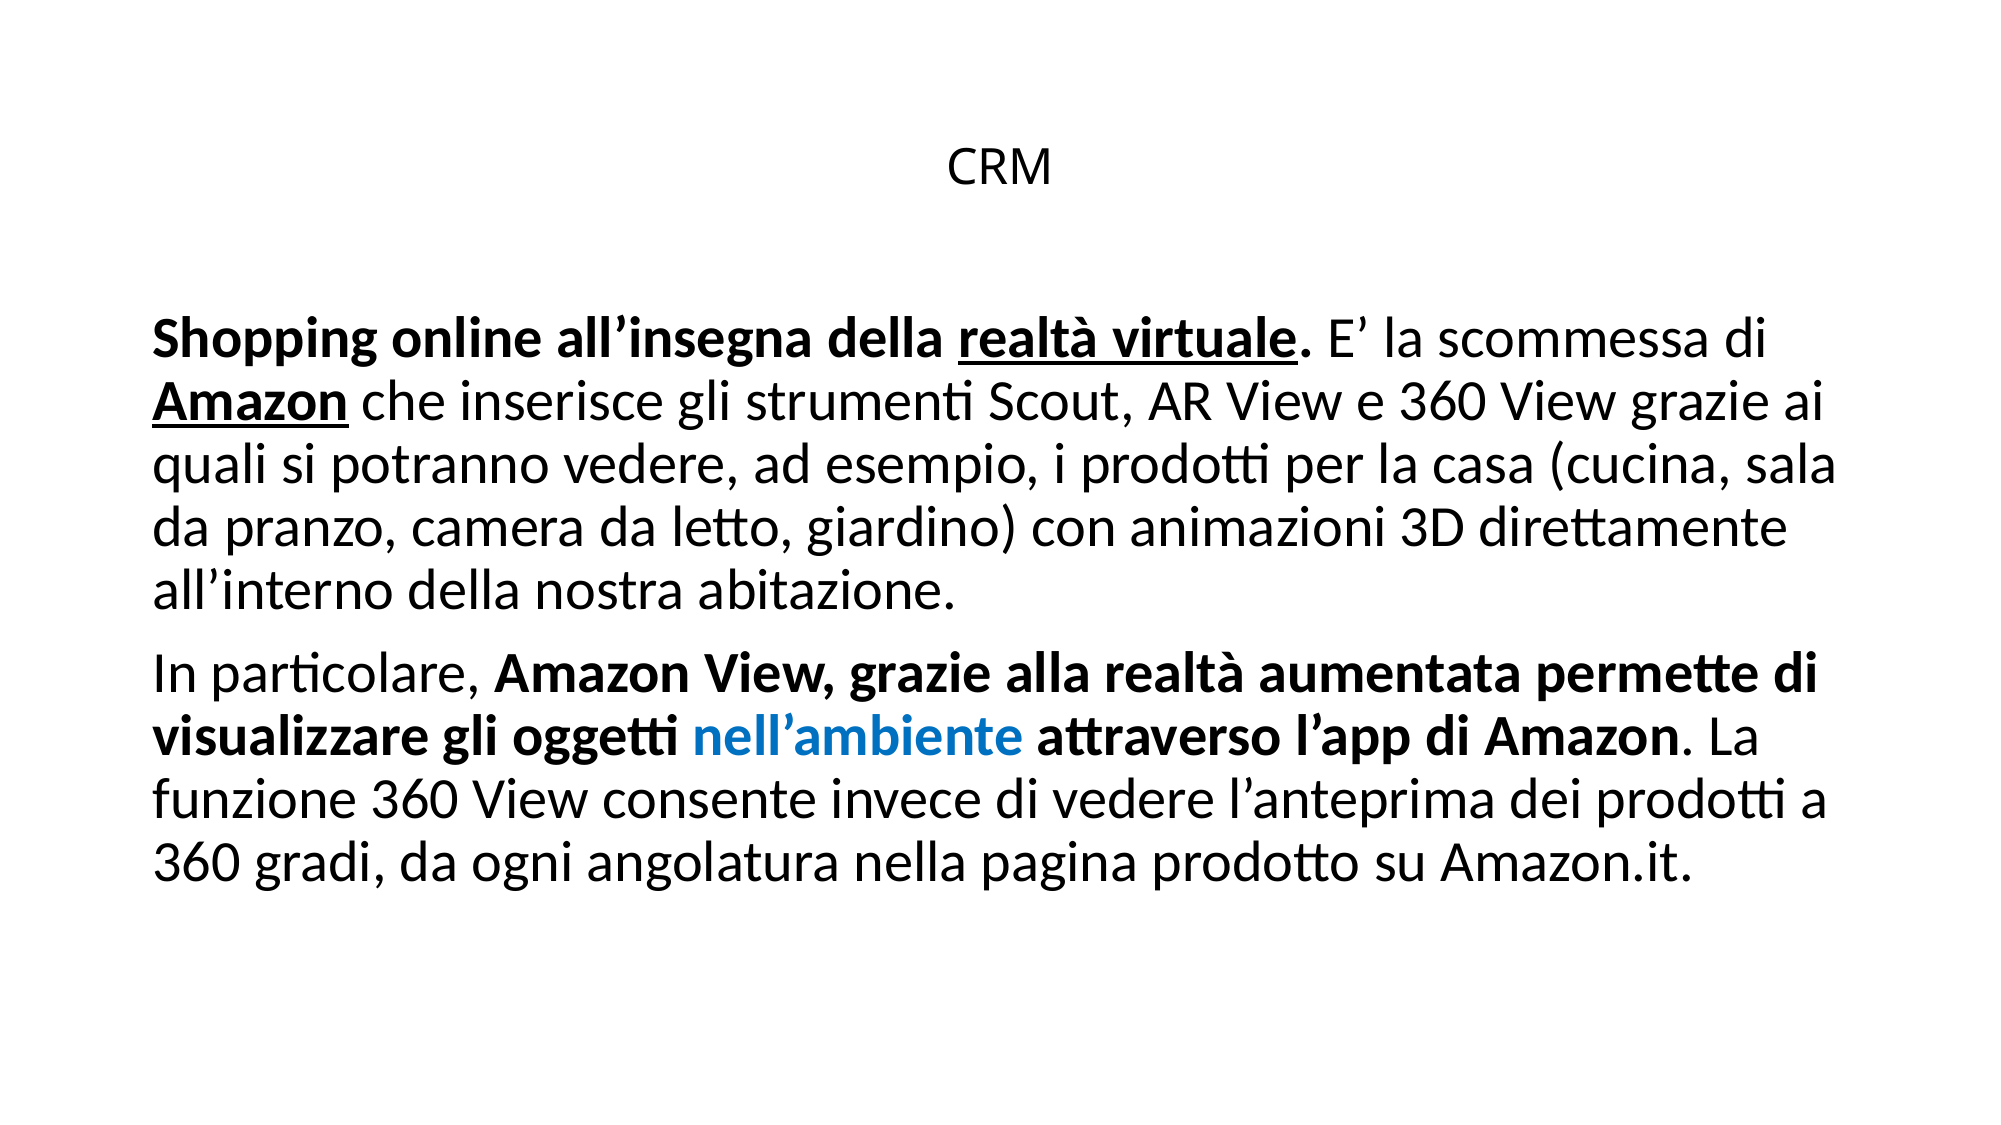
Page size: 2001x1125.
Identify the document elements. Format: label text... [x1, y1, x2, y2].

title CRM [137, 59, 1863, 278]
list Shopping online all’insegna della realtà virtuale. E’ la scommessa di Amazon che inserisce gli strumenti Scout, AR View e 360 View grazie ai quali si potranno vedere, ad esempio, i prodotti per la casa (cucina, sala da pranzo, camera da letto, giardino) con animazioni 3D direttamente all’interno della nostra abitazione. In particolare, Amazon View, grazie alla realtà aumentata permette di visualizzare gli oggetti nell’ambiente attraverso l’app di Amazon. La funzione 360 View consente invece di vedere l’anteprima dei prodotti a 360 gradi, da ogni angolatura nella pagina prodotto su Amazon.it. [137, 299, 1863, 1014]
